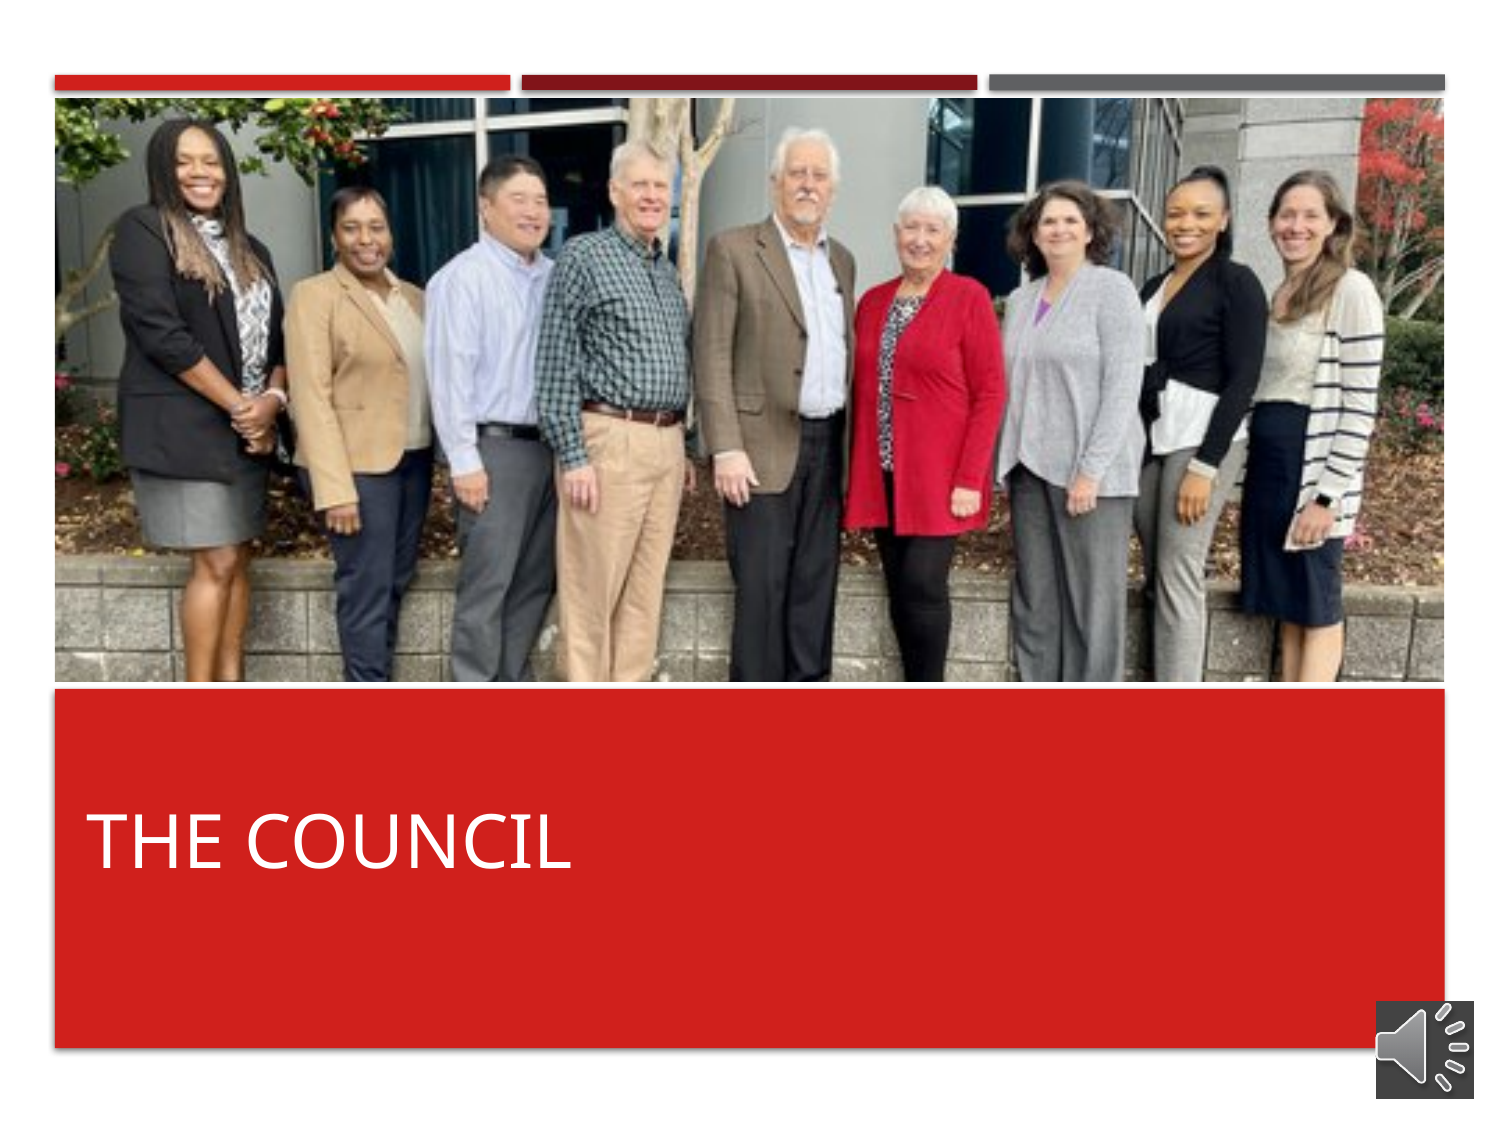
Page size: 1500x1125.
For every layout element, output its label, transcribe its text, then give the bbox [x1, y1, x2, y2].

text_box [0, 0, 1500, 1125]
text_box [521, 74, 978, 91]
text_box [988, 73, 1446, 92]
text_box [54, 74, 512, 92]
picture [54, 97, 1445, 683]
text_box The council [71, 692, 1424, 899]
text_box [54, 690, 1446, 1049]
picture [1374, 999, 1476, 1101]
